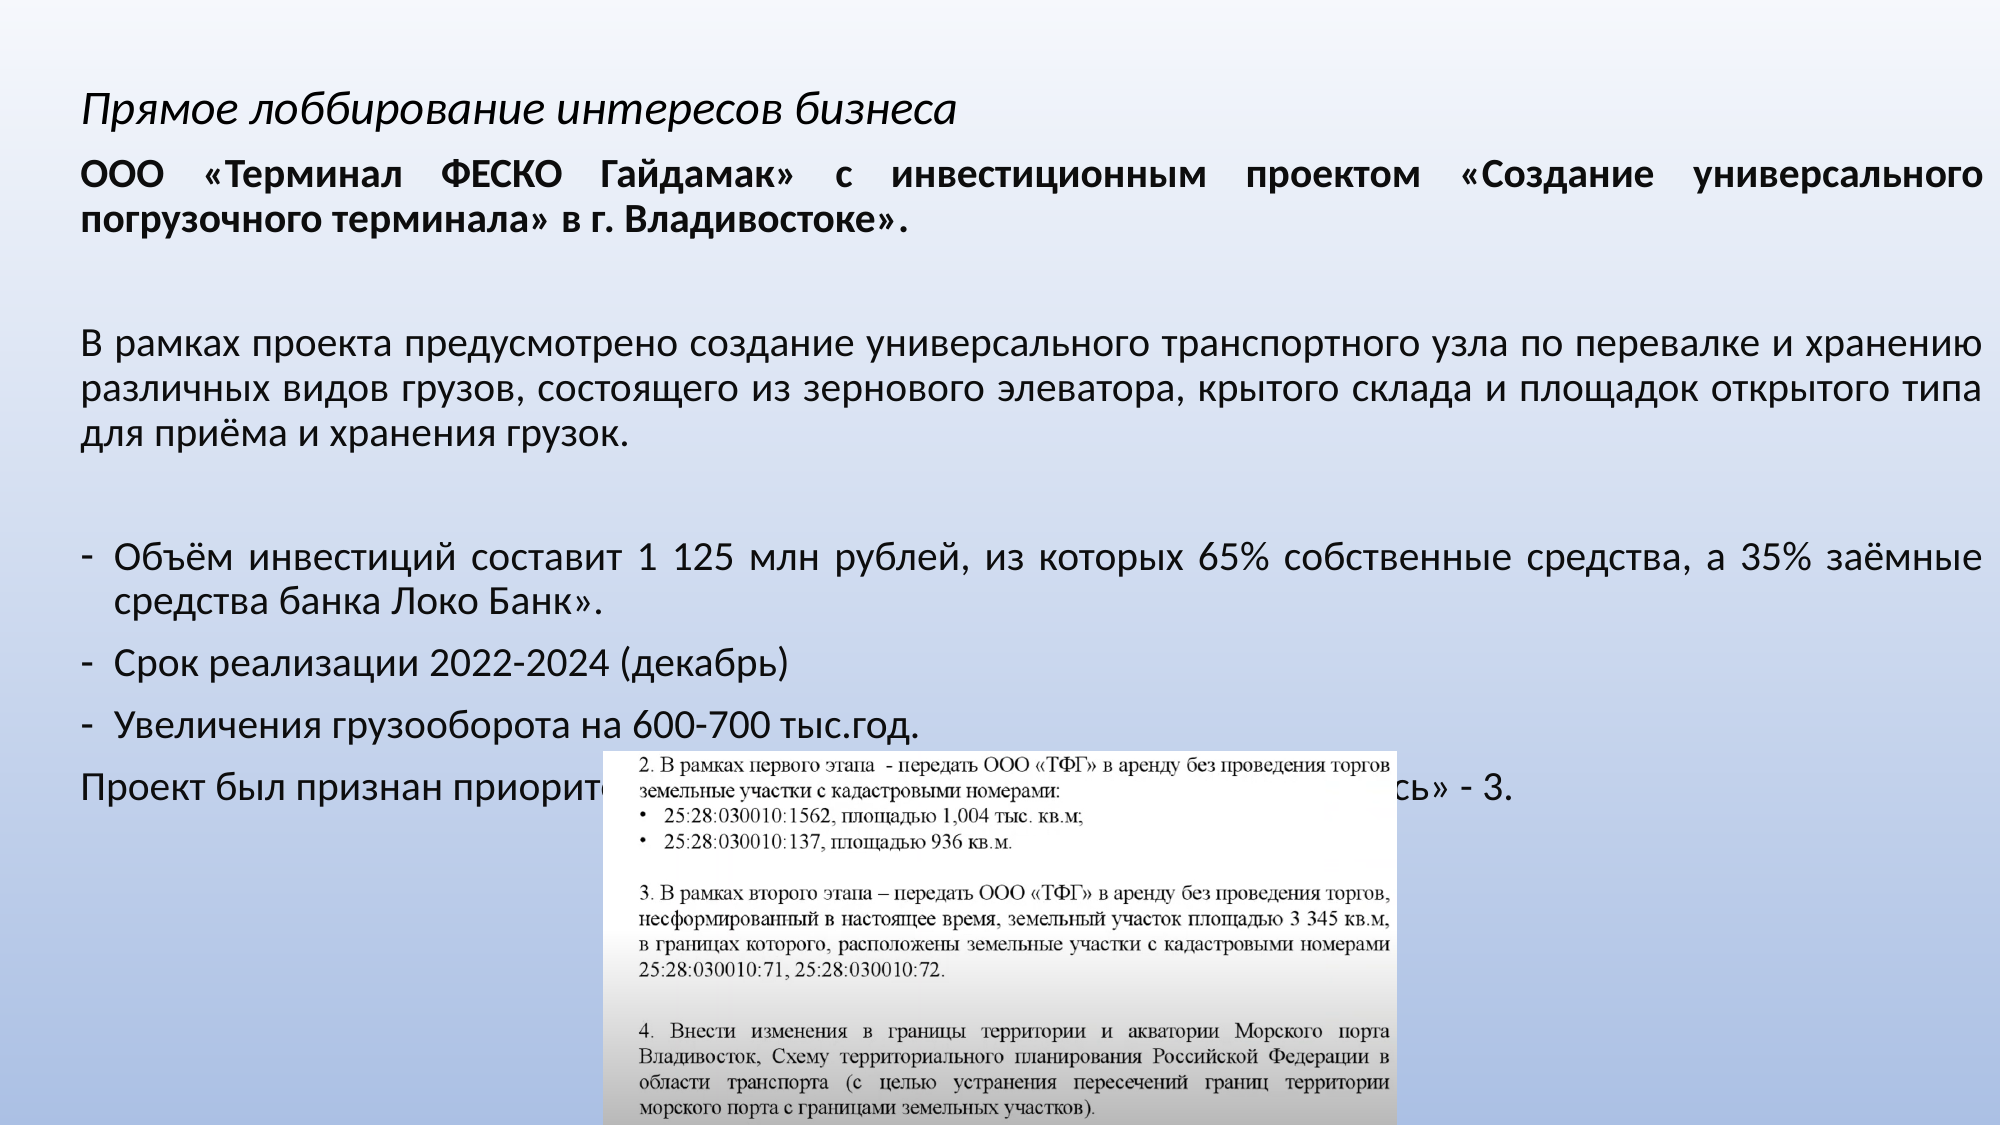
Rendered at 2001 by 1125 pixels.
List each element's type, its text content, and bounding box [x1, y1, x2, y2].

picture [603, 751, 1397, 1125]
list Прямое лоббирование интересов бизнеса ООО «Терминал ФЕСКО Гайдамак» с инвестиционным проектом «Создание универсального погрузочного терминала» в г. Владивостоке». В рамках проекта предусмотрено создание универсального транспортного узла по перевалке и хранению различных видов грузов, состоящего из зернового элеватора, крытого склада и площадок открытого типа для приёма и хранения грузок. Объём инвестиций составит 1 125 млн рублей, из которых 65% собственные средства, а 35% заёмные средства банка Локо Банк». Срок реализации 2022-2024 (декабрь) Увеличения грузооборота на 600-700 тыс.год. Проект был признан приоритетным «За» - 33; «Против» - 1; «Воздержались» - 3. [65, 0, 2000, 824]
